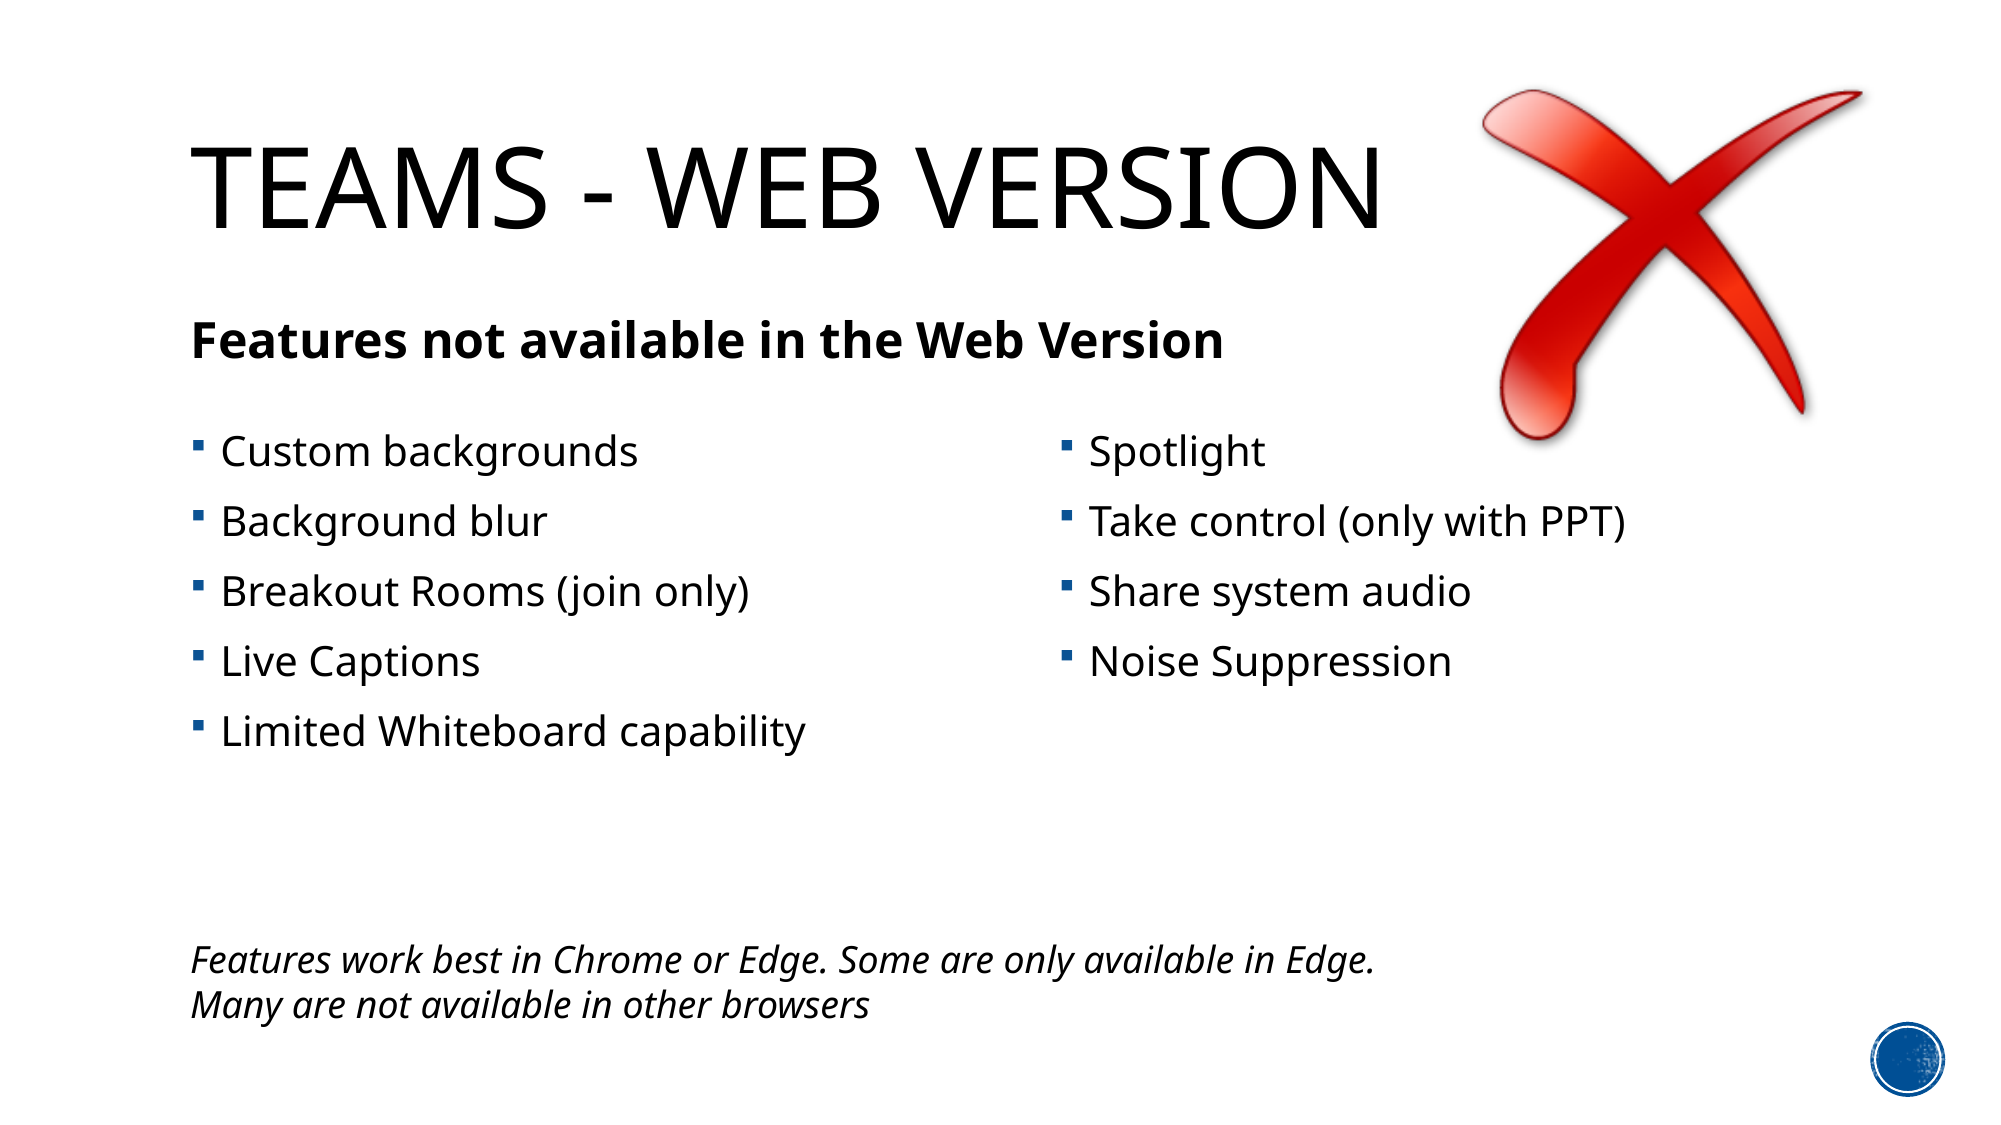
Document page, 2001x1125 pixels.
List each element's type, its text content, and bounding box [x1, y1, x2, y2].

title Teams - Web version [175, 79, 1445, 301]
list Custom backgrounds Background blur Breakout Rooms (join only) Live Captions Limited Whiteboard capability [175, 422, 956, 811]
list Spotlight Take control (only with PPT) Share system audio Noise Suppression [1043, 422, 1824, 811]
text_box Features not available in the Web Version [175, 301, 1445, 422]
text_box Features work best in Chrome or Edge. Some are only available in Edge. Many are not available in other browsers [175, 928, 1824, 1034]
picture [1445, 40, 1887, 482]
